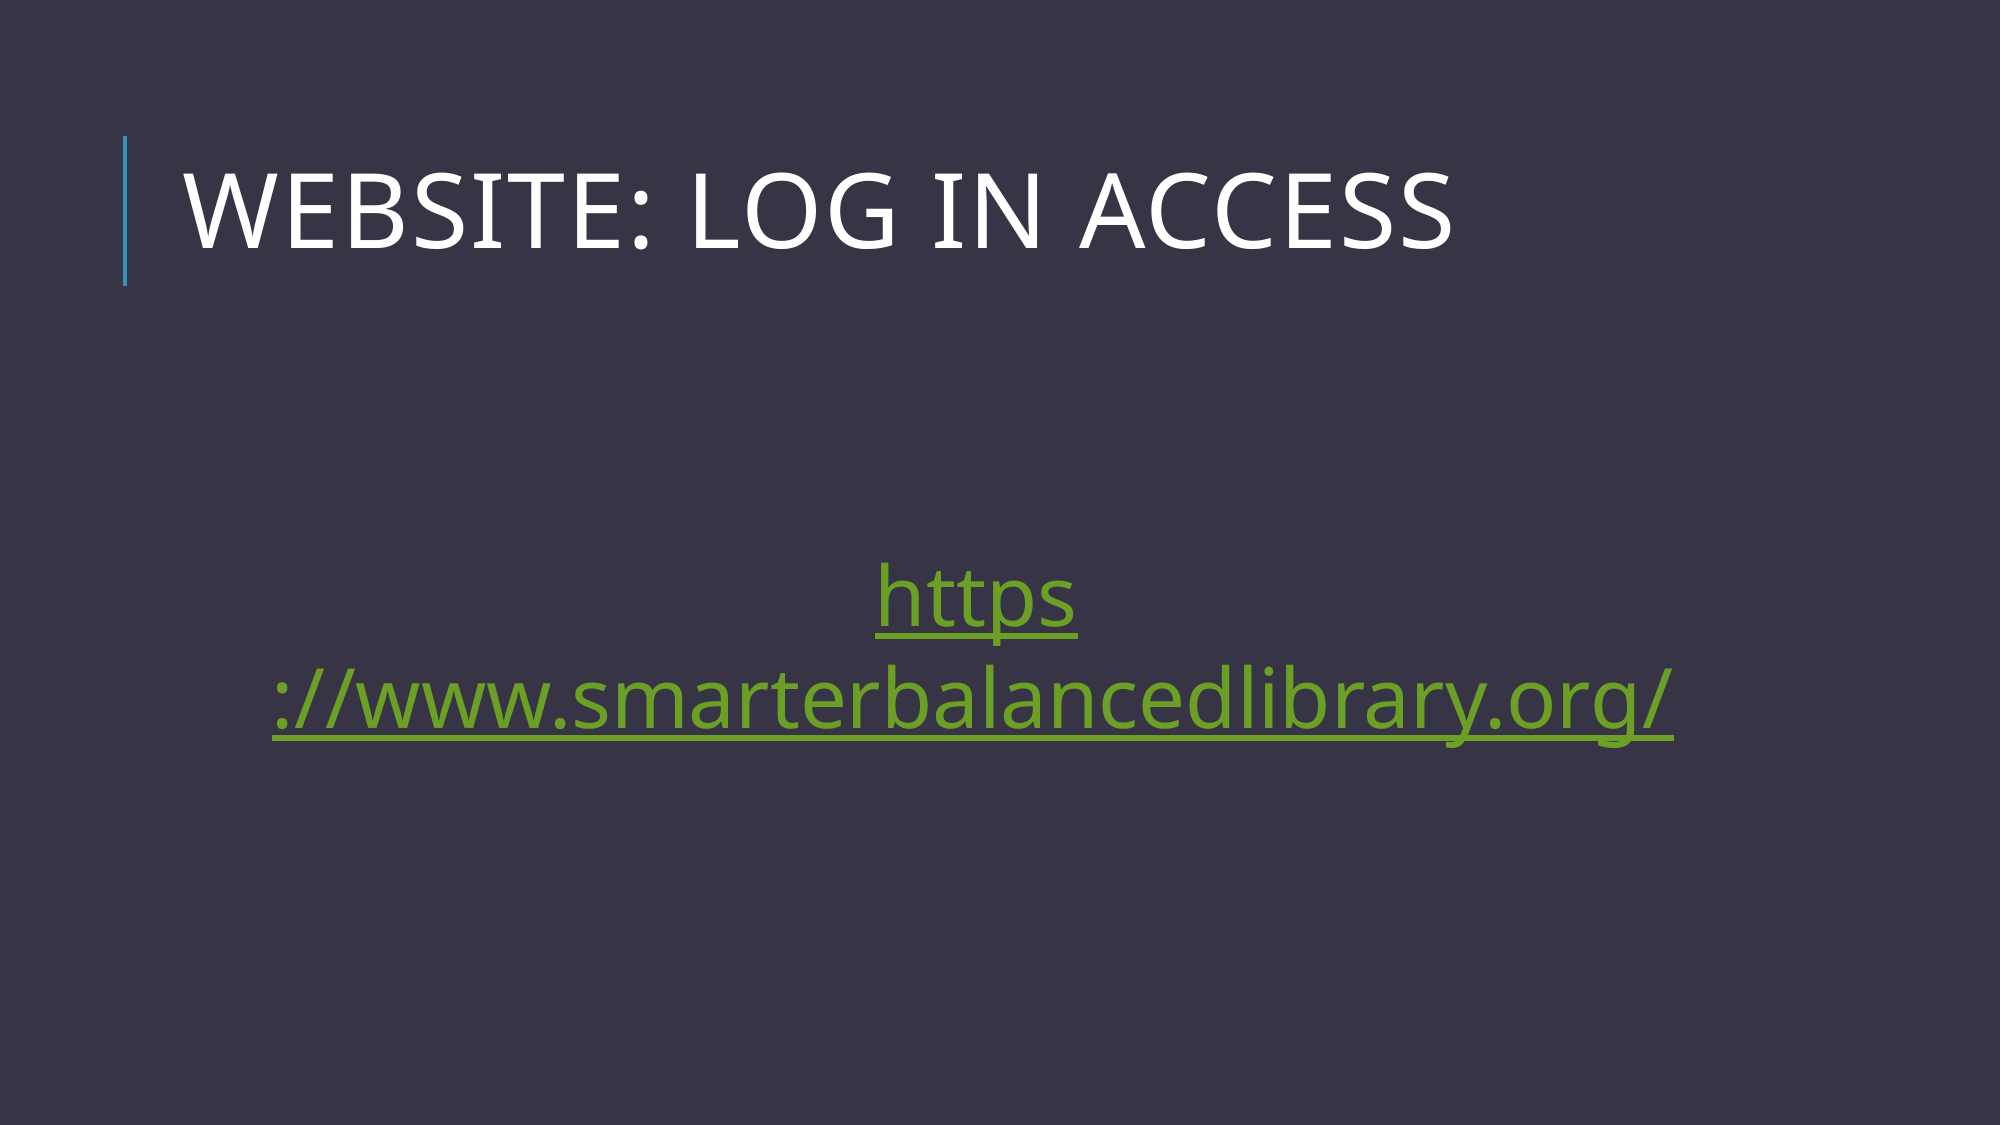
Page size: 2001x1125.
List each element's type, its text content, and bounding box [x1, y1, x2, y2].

title Website: log in access [168, 96, 1763, 342]
list https://www.smarterbalancedlibrary.org/ [168, 375, 1763, 1035]
